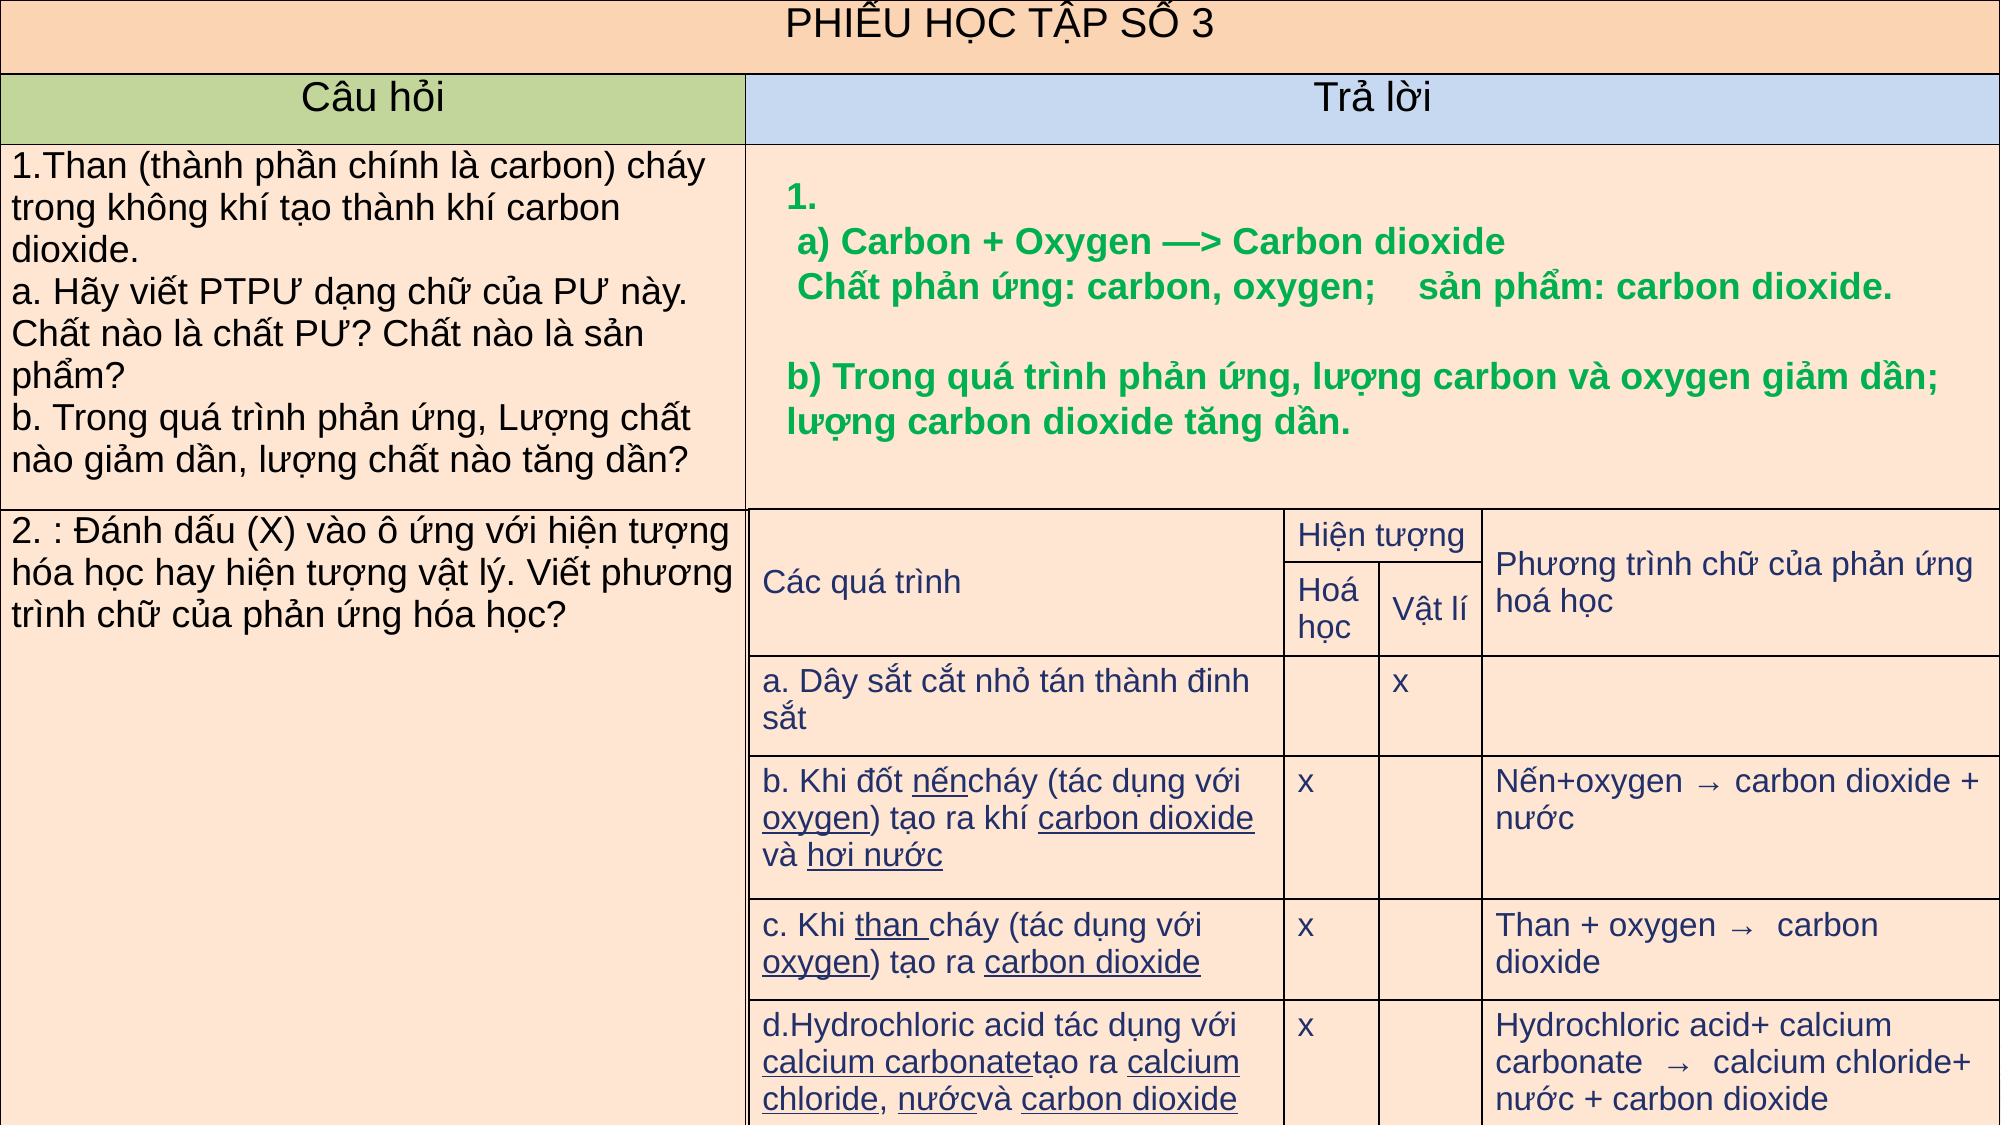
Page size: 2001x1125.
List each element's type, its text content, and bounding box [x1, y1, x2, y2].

table_cell Câu hỏi [1, 75, 745, 144]
table_cell 1.Than (thành phần chính là carbon) cháy trong không khí tạo thành khí carbon dioxide. a. Hãy viết PTPƯ dạng chữ của PƯ này. Chất nào là chất PƯ? Chất nào là sản phẩm? b. Trong quá trình phản ứng, Lượng chất nào giảm dần, lượng chất nào tăng dần? [1, 145, 745, 509]
table_cell [1380, 757, 1481, 898]
table_header Hiện tượng [1285, 510, 1481, 561]
table_cell Hydrochloric acid+ calcium carbonate → calcium chloride+ nước + carbon dioxide [1483, 1001, 1999, 1125]
table_cell [1285, 657, 1378, 755]
table_cell b. Khi đốt nếncháy (tác dụng với oxygen) tạo ra khí carbon dioxide và hơi nước [750, 757, 1283, 898]
table_cell Hoá học [1285, 563, 1378, 655]
table_cell Than + oxygen → carbon dioxide [1483, 900, 1999, 999]
table_cell [1380, 900, 1481, 999]
table_cell c. Khi than cháy (tác dụng với oxygen) tạo ra carbon dioxide [750, 900, 1283, 999]
table_cell Trả lời [746, 75, 1999, 144]
table_cell x [1285, 1001, 1378, 1125]
table_cell [1483, 657, 1999, 755]
table_cell Nến+oxygen → carbon dioxide + nước [1483, 757, 1999, 898]
table_header PHIẾU HỌC TẬP SỐ 3 [1, 1, 1999, 73]
table_cell x [1285, 757, 1378, 898]
table_cell [746, 145, 1999, 509]
table_cell [1380, 1001, 1481, 1125]
table_cell d.Hydrochloric acid tác dụng với calcium carbonatetạo ra calcium chloride, nướcvà carbon dioxide [750, 1001, 1283, 1125]
table_cell x [1285, 900, 1378, 999]
table_header Phương trình chữ của phản ứng hoá học [1483, 510, 1999, 655]
table_cell x [1380, 657, 1481, 755]
table_cell a. Dây sắt cắt nhỏ tán thành đinh sắt [750, 657, 1283, 755]
table_header Các quá trình [750, 510, 1283, 655]
text_box 1. a) Carbon + Oxygen —> Carbon dioxide Chất phản ứng: carbon, oxygen; sản phẩm: carbon dioxide. b) Trong quá trình phản ứng, lượng carbon và oxygen giảm dần; lượng carbon dioxide tăng dần. [771, 164, 2000, 450]
table_cell 2. : Đánh dấu (X) vào ô ứng với hiện tượng hóa học hay hiện tượng vật lý. Viết phương trình chữ của phản ứng hóa học? [1, 511, 745, 1125]
table_cell Vật lí [1380, 563, 1481, 655]
